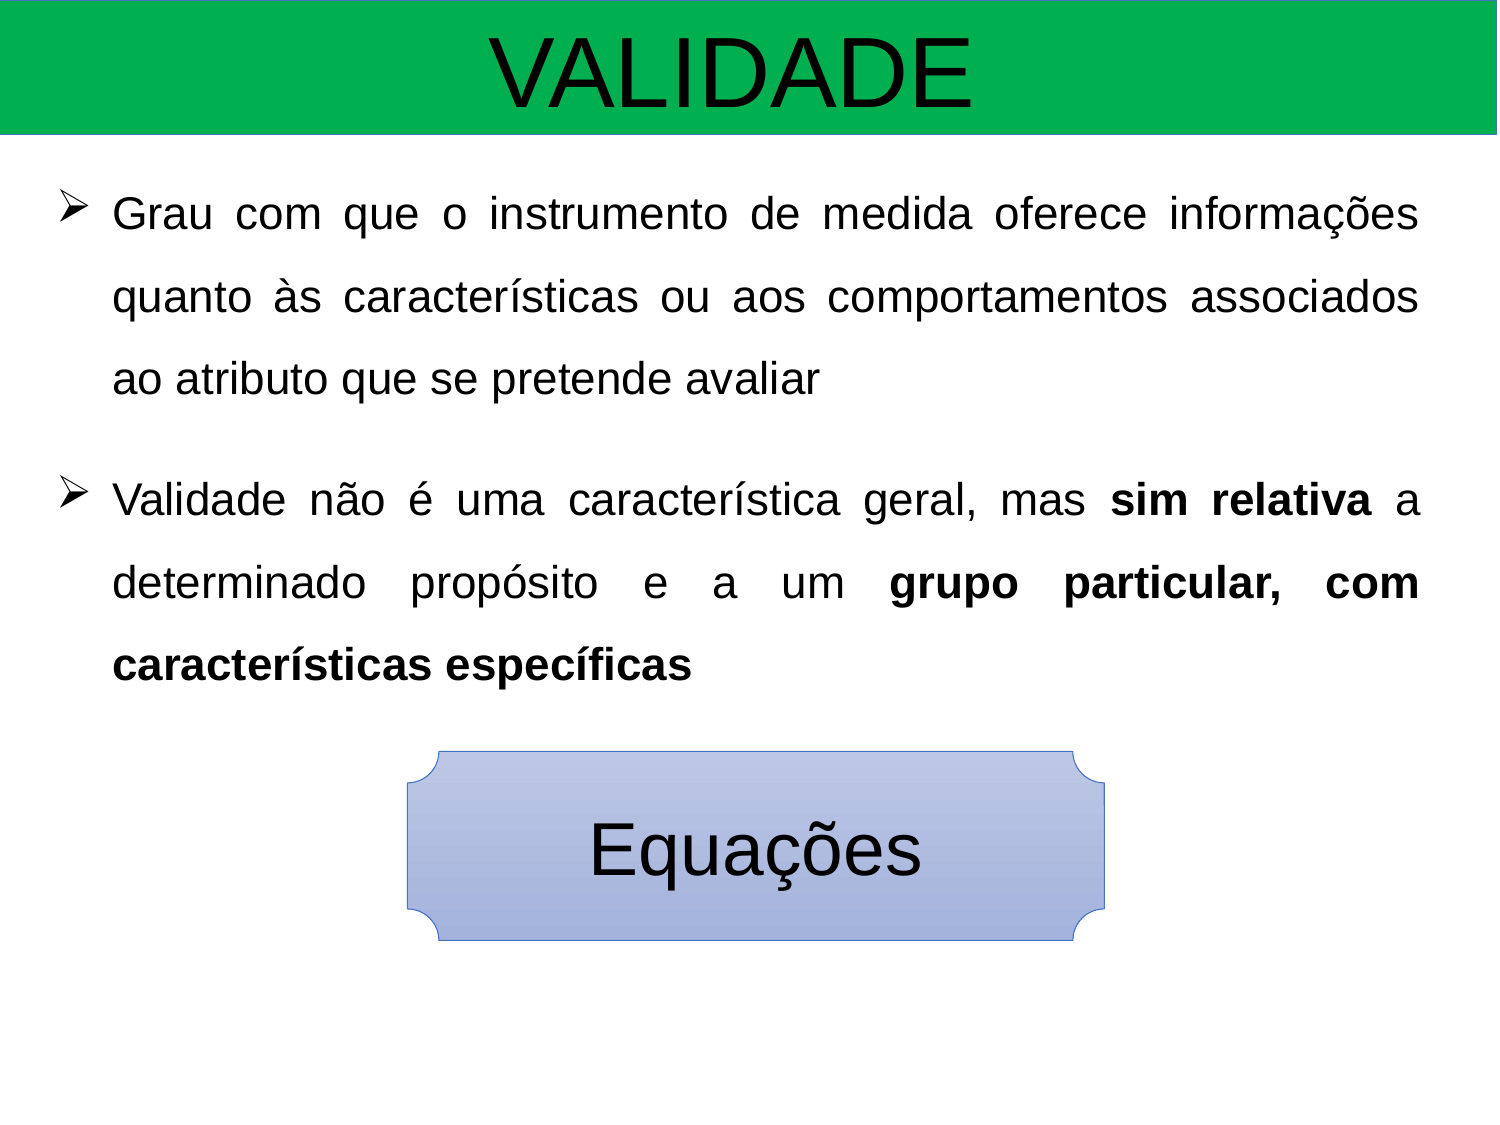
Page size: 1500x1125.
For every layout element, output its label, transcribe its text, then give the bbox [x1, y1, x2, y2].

text_box Equações [406, 750, 1105, 941]
text_box Grau com que o instrumento de medida oferece informações quanto às características ou aos comportamentos associados ao atributo que se pretende avaliar [41, 148, 1436, 412]
text_box VALIDADE [0, 0, 1497, 135]
text_box Validade não é uma característica geral, mas sim relativa a determinado propósito e a um grupo particular, com características específicas [41, 435, 1436, 698]
